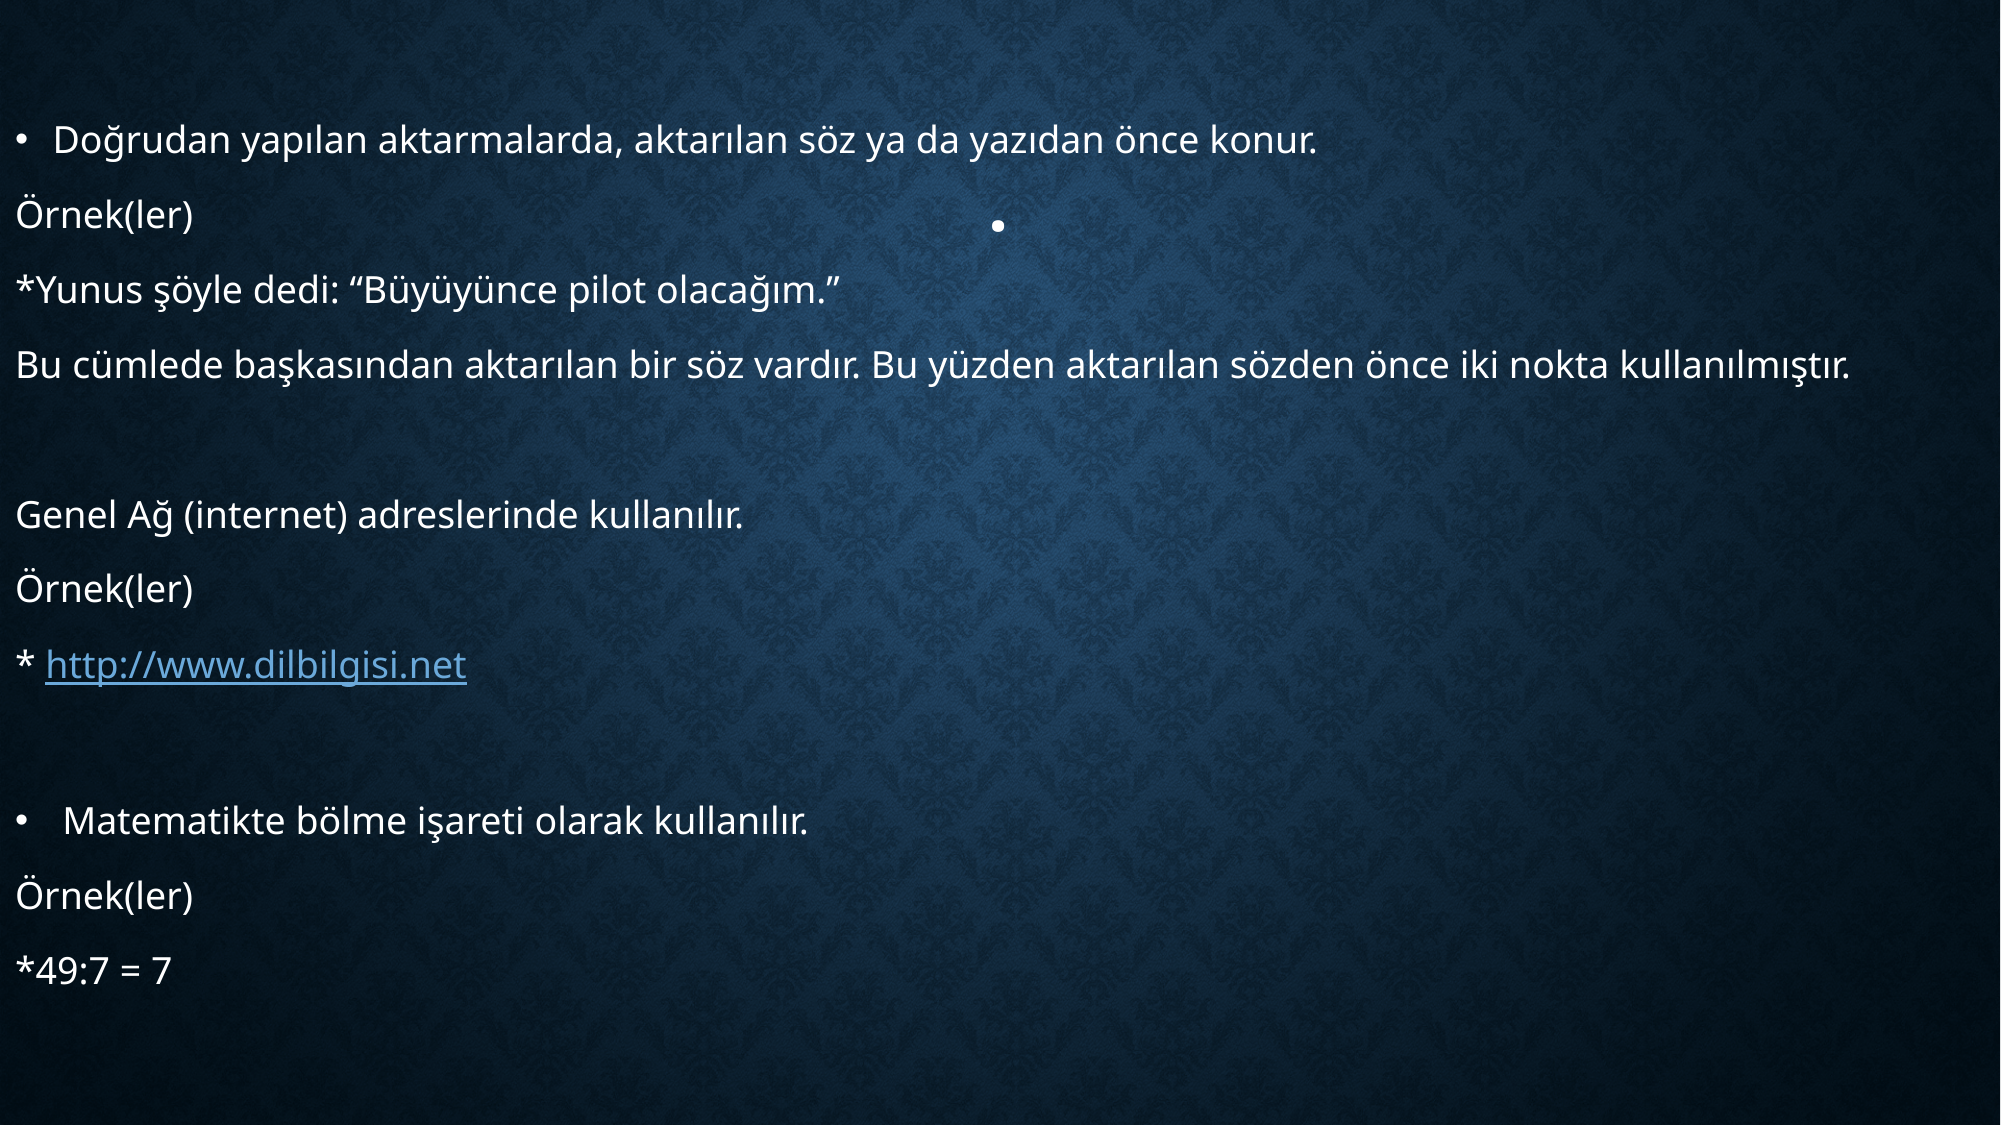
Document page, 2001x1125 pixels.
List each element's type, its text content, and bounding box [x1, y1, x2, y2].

list Doğrudan yapılan aktarmalarda, aktarılan söz ya da yazıdan önce konur. Örnek(ler) *Yunus şöyle dedi: “Büyüyünce pilot olacağım.” Bu cümlede başkasından aktarılan bir söz vardır. Bu yüzden aktarılan sözden önce iki nokta kullanılmıştır. Genel Ağ (internet) adreslerinde kullanılır. Örnek(ler) * http://www.dilbilgisi.net Matematikte bölme işareti olarak kullanılır. Örnek(ler) *49:7 = 7 [0, 99, 2000, 1040]
